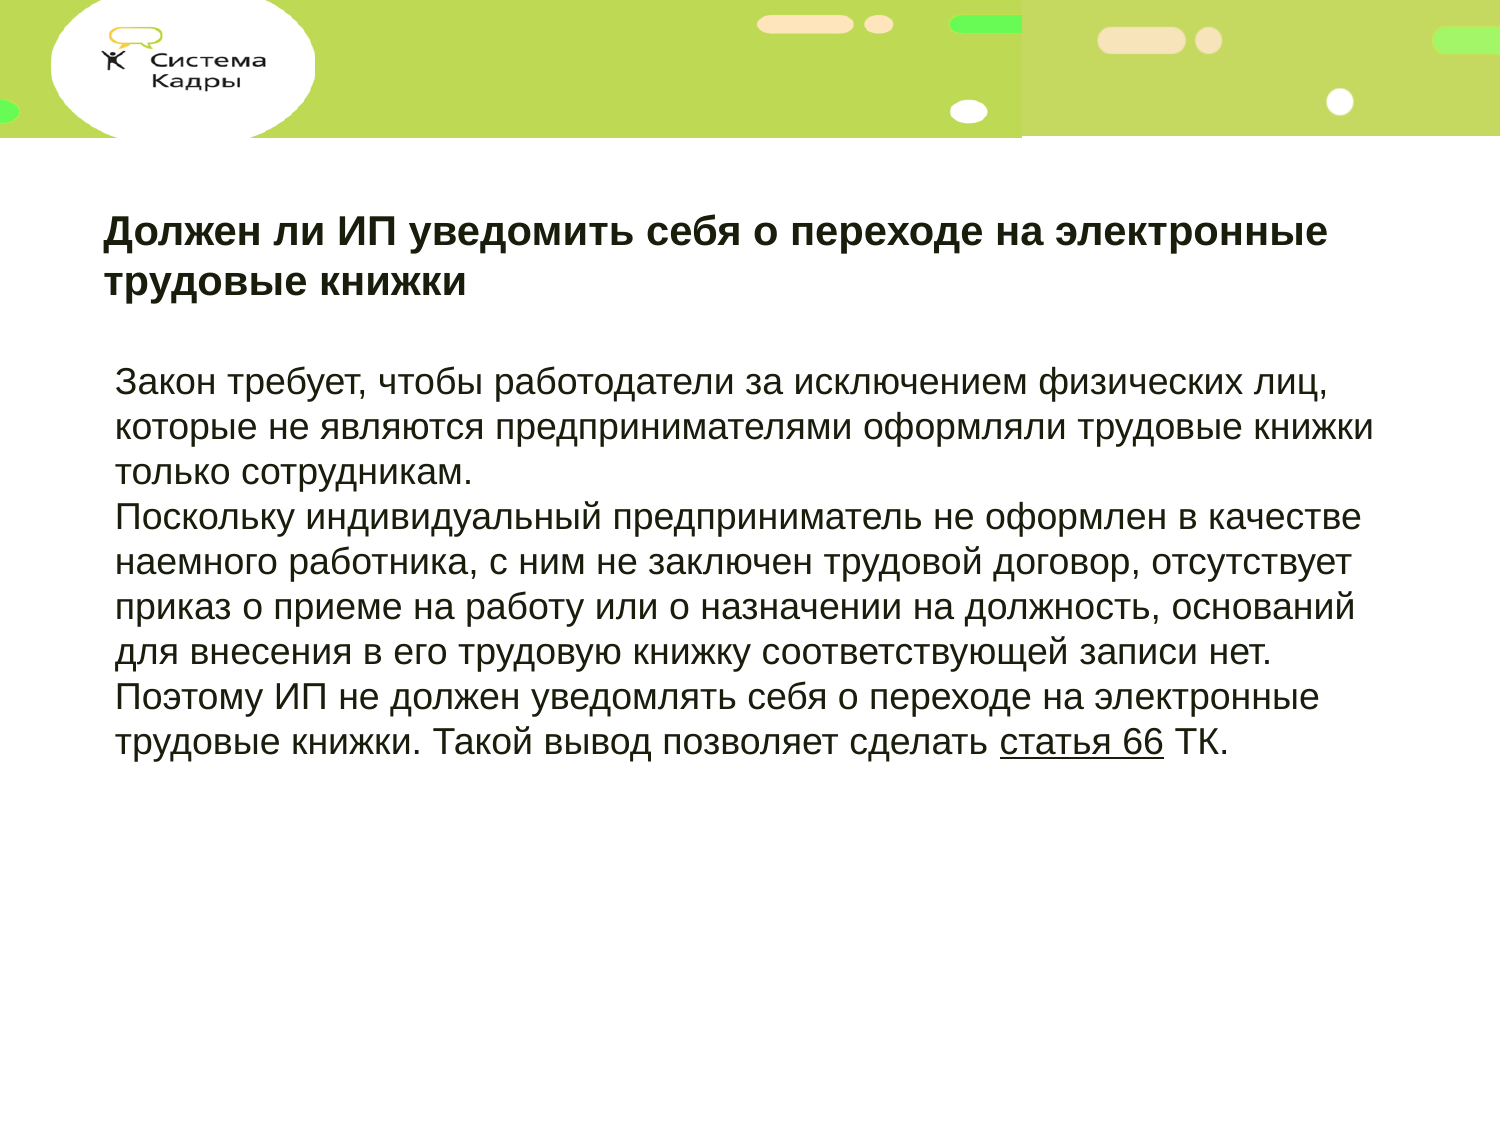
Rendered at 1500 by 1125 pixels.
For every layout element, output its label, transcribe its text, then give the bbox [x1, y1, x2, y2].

list Закон требует, чтобы работодатели за исключением физических лиц, которые не являются предпринимателями оформляли трудовые книжки только сотрудникам. Поскольку индивидуальный предприниматель не оформлен в качестве наемного работника, с ним не заключен трудовой договор, отсутствует приказ о приеме на работу или о назначении на должность, оснований для внесения в его трудовую книжку соответствующей записи нет. Поэтому ИП не должен уведомлять себя о переходе на электронные трудовые книжки. Такой вывод позволяет сделать статья 66 ТК. [100, 349, 1400, 885]
picture [0, 0, 1500, 138]
title Должен ли ИП уведомить себя о переходе на электронные трудовые книжки [88, 196, 1439, 315]
